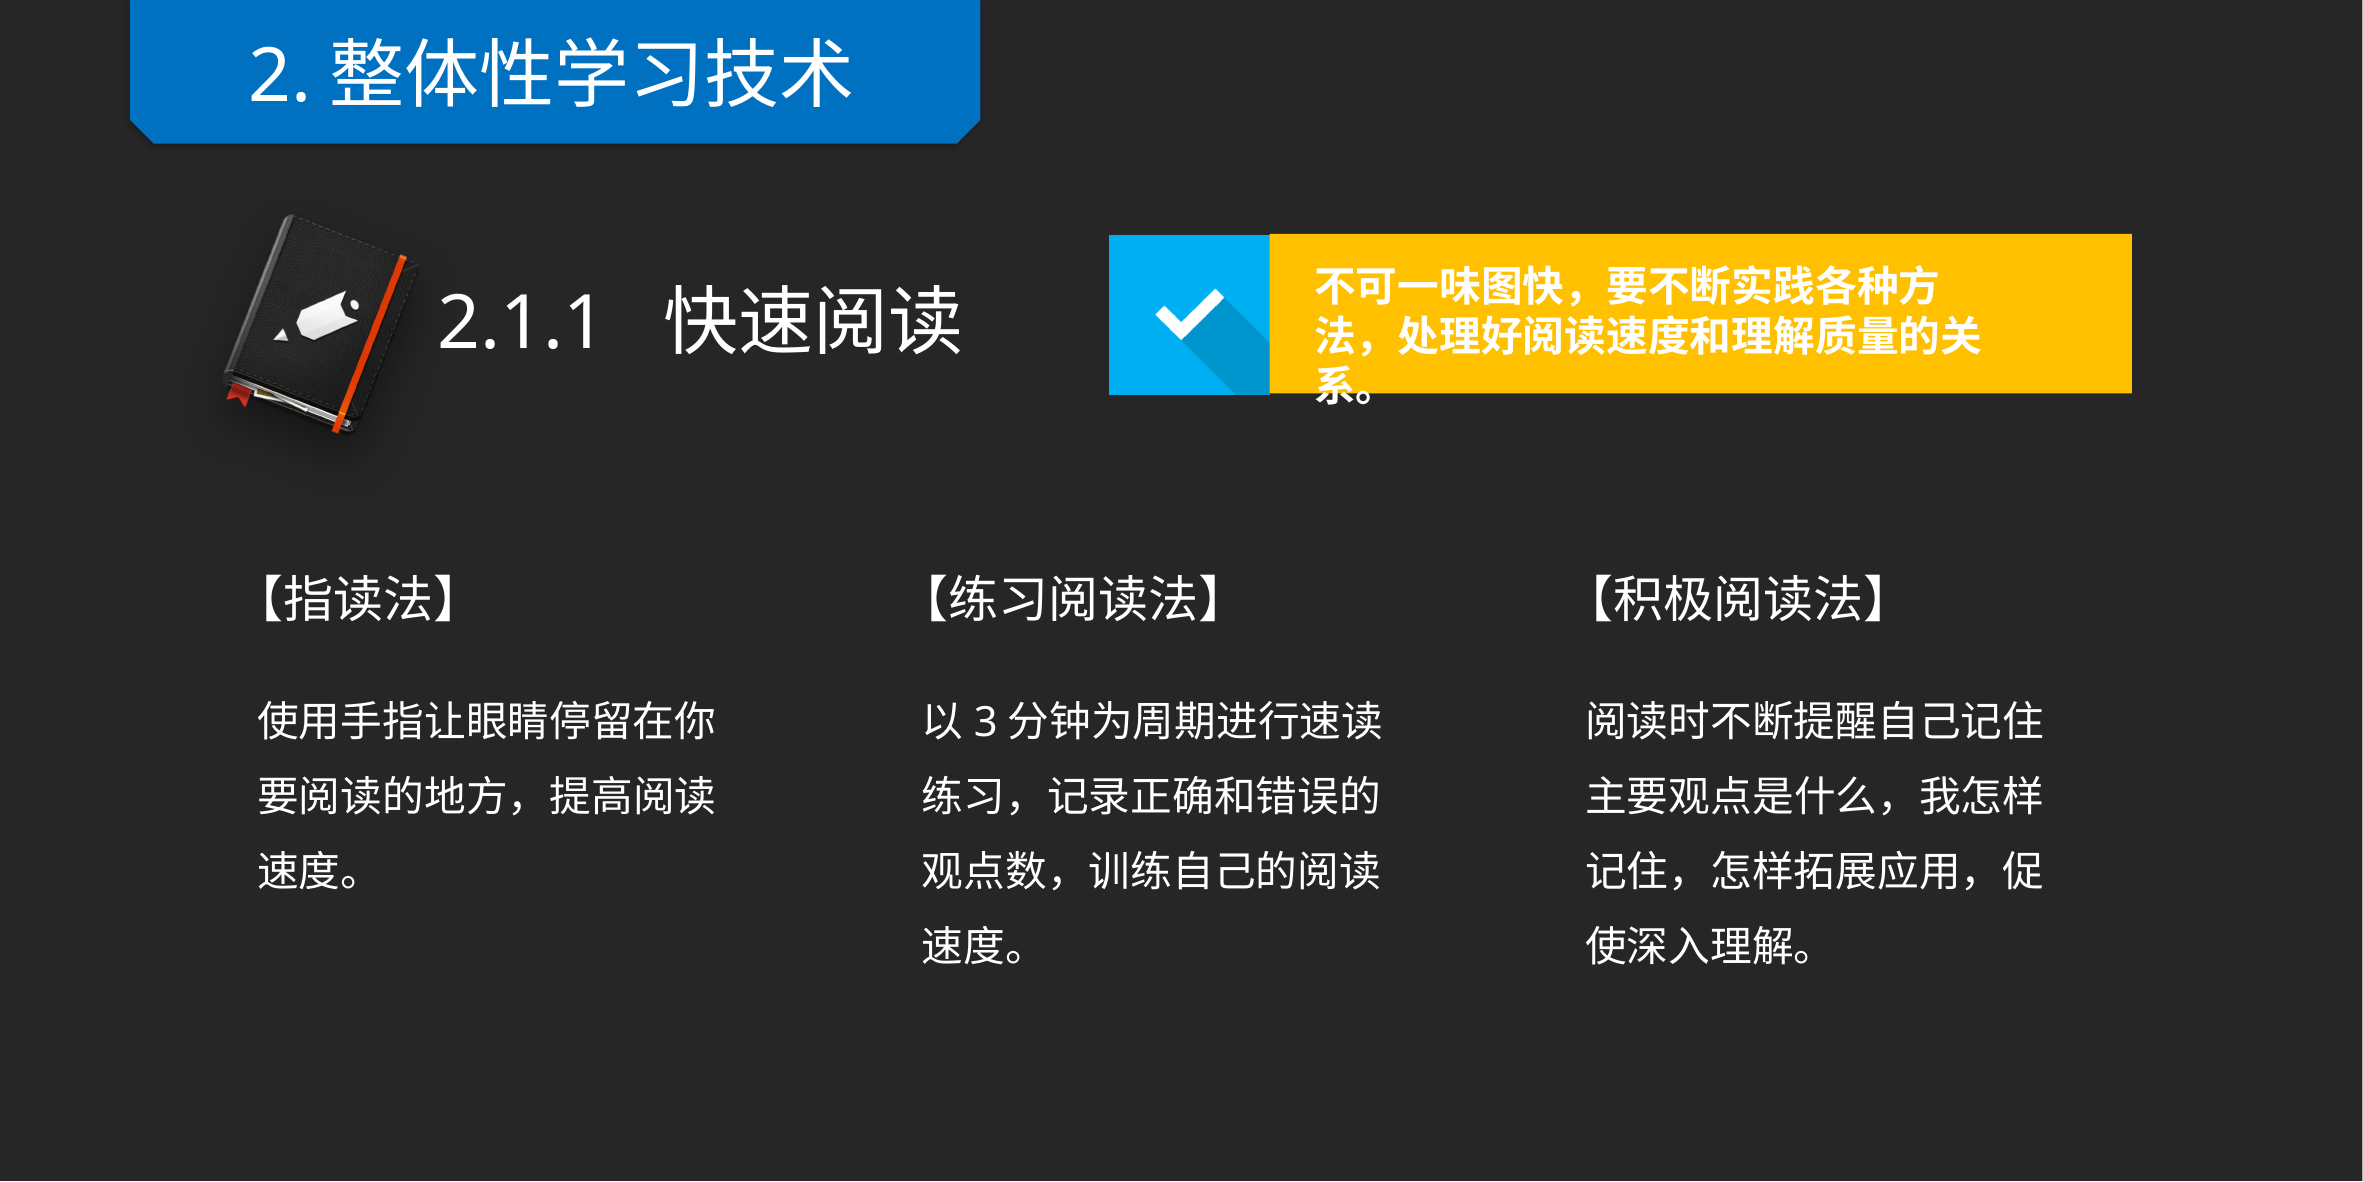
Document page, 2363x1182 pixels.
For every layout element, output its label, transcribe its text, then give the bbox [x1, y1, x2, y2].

text_box 2.整体性学习技术 [233, 18, 869, 124]
picture [208, 207, 427, 455]
text_box [129, 0, 982, 145]
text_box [883, 559, 1424, 981]
text_box [1268, 232, 2134, 395]
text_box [218, 559, 759, 905]
text_box 不可一味图快，要不断实践各种方法，处理好阅读速度和理解质量的关系。 [1299, 252, 2032, 418]
picture [1157, 290, 1223, 338]
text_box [1548, 559, 2087, 981]
text_box 2.1.1 快速阅读 [429, 266, 979, 372]
